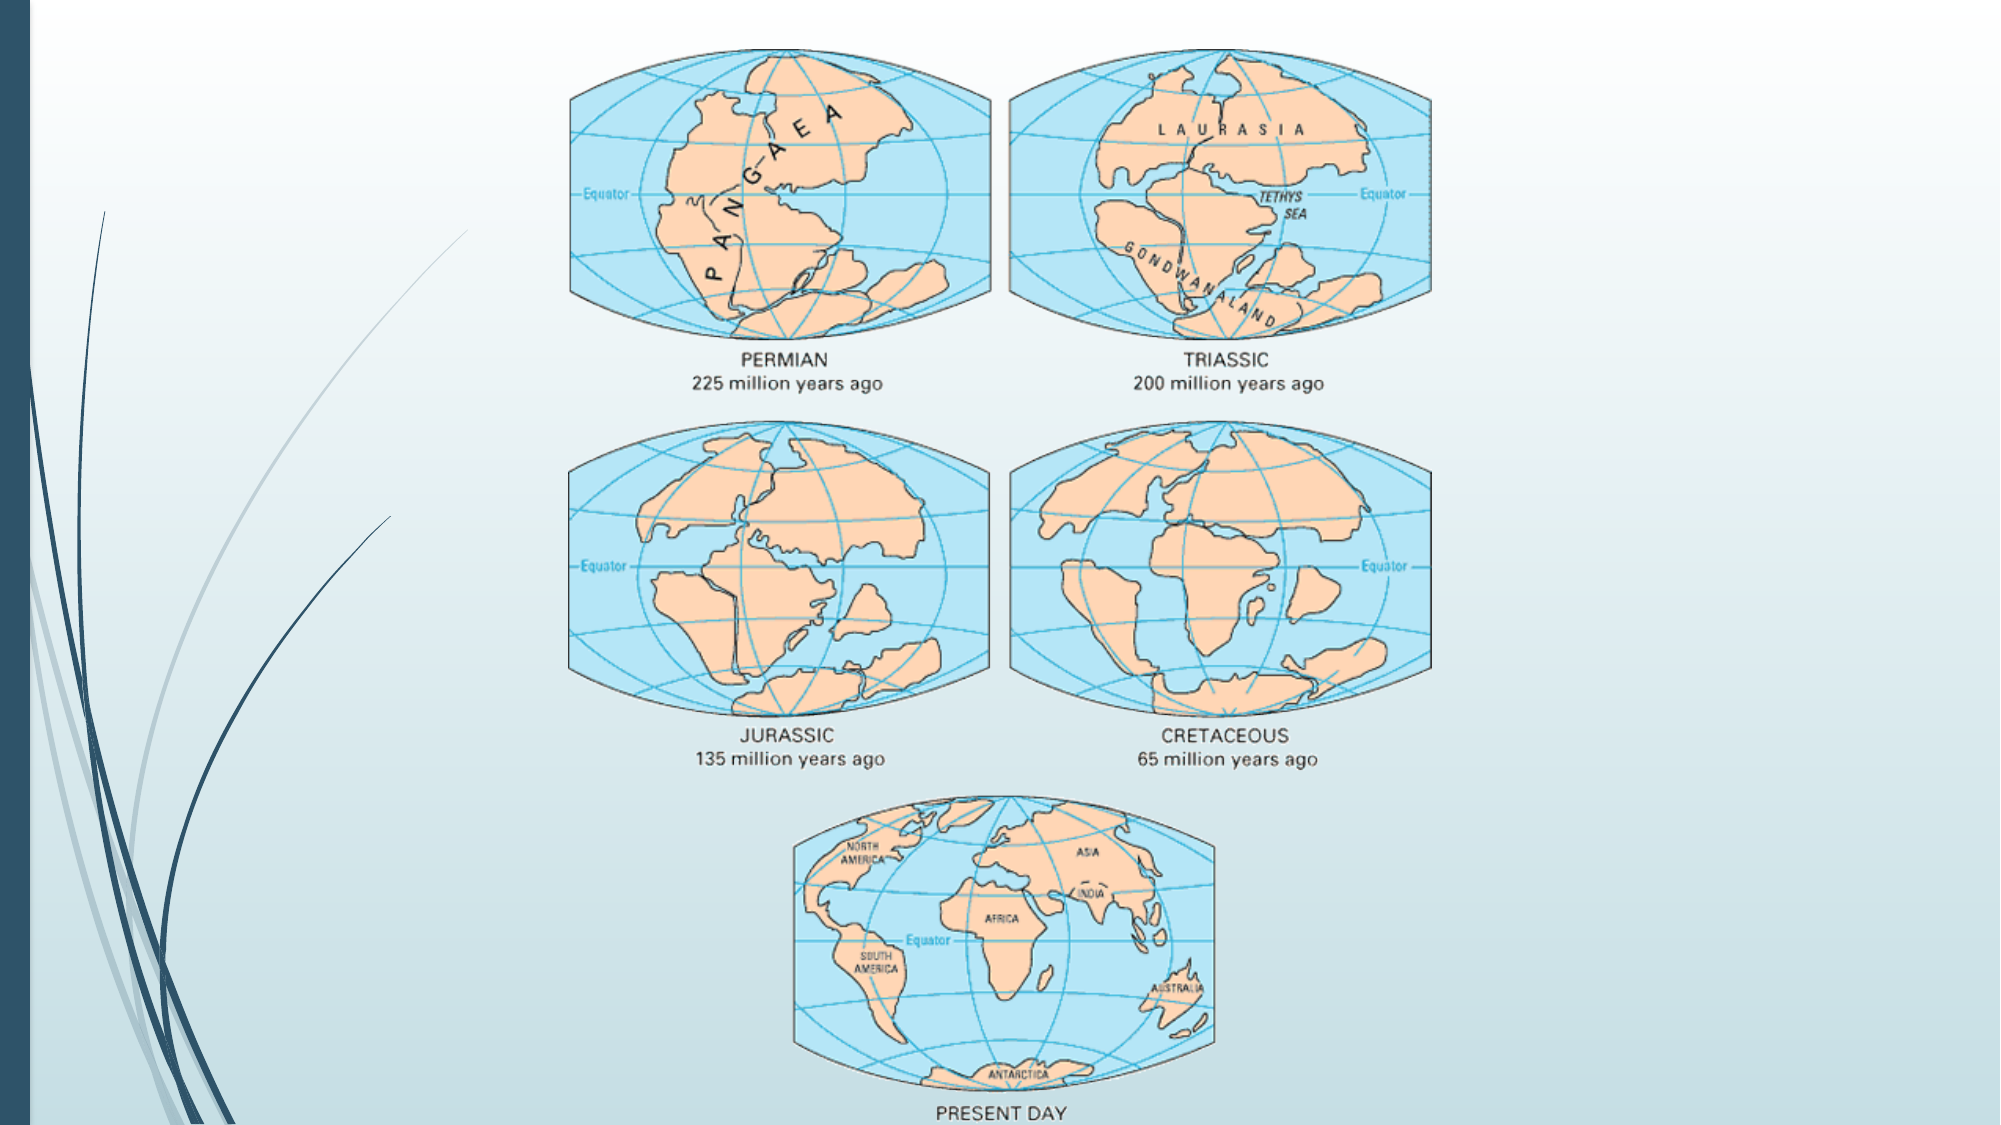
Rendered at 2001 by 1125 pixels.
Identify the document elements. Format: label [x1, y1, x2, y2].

picture [568, 49, 1432, 1125]
